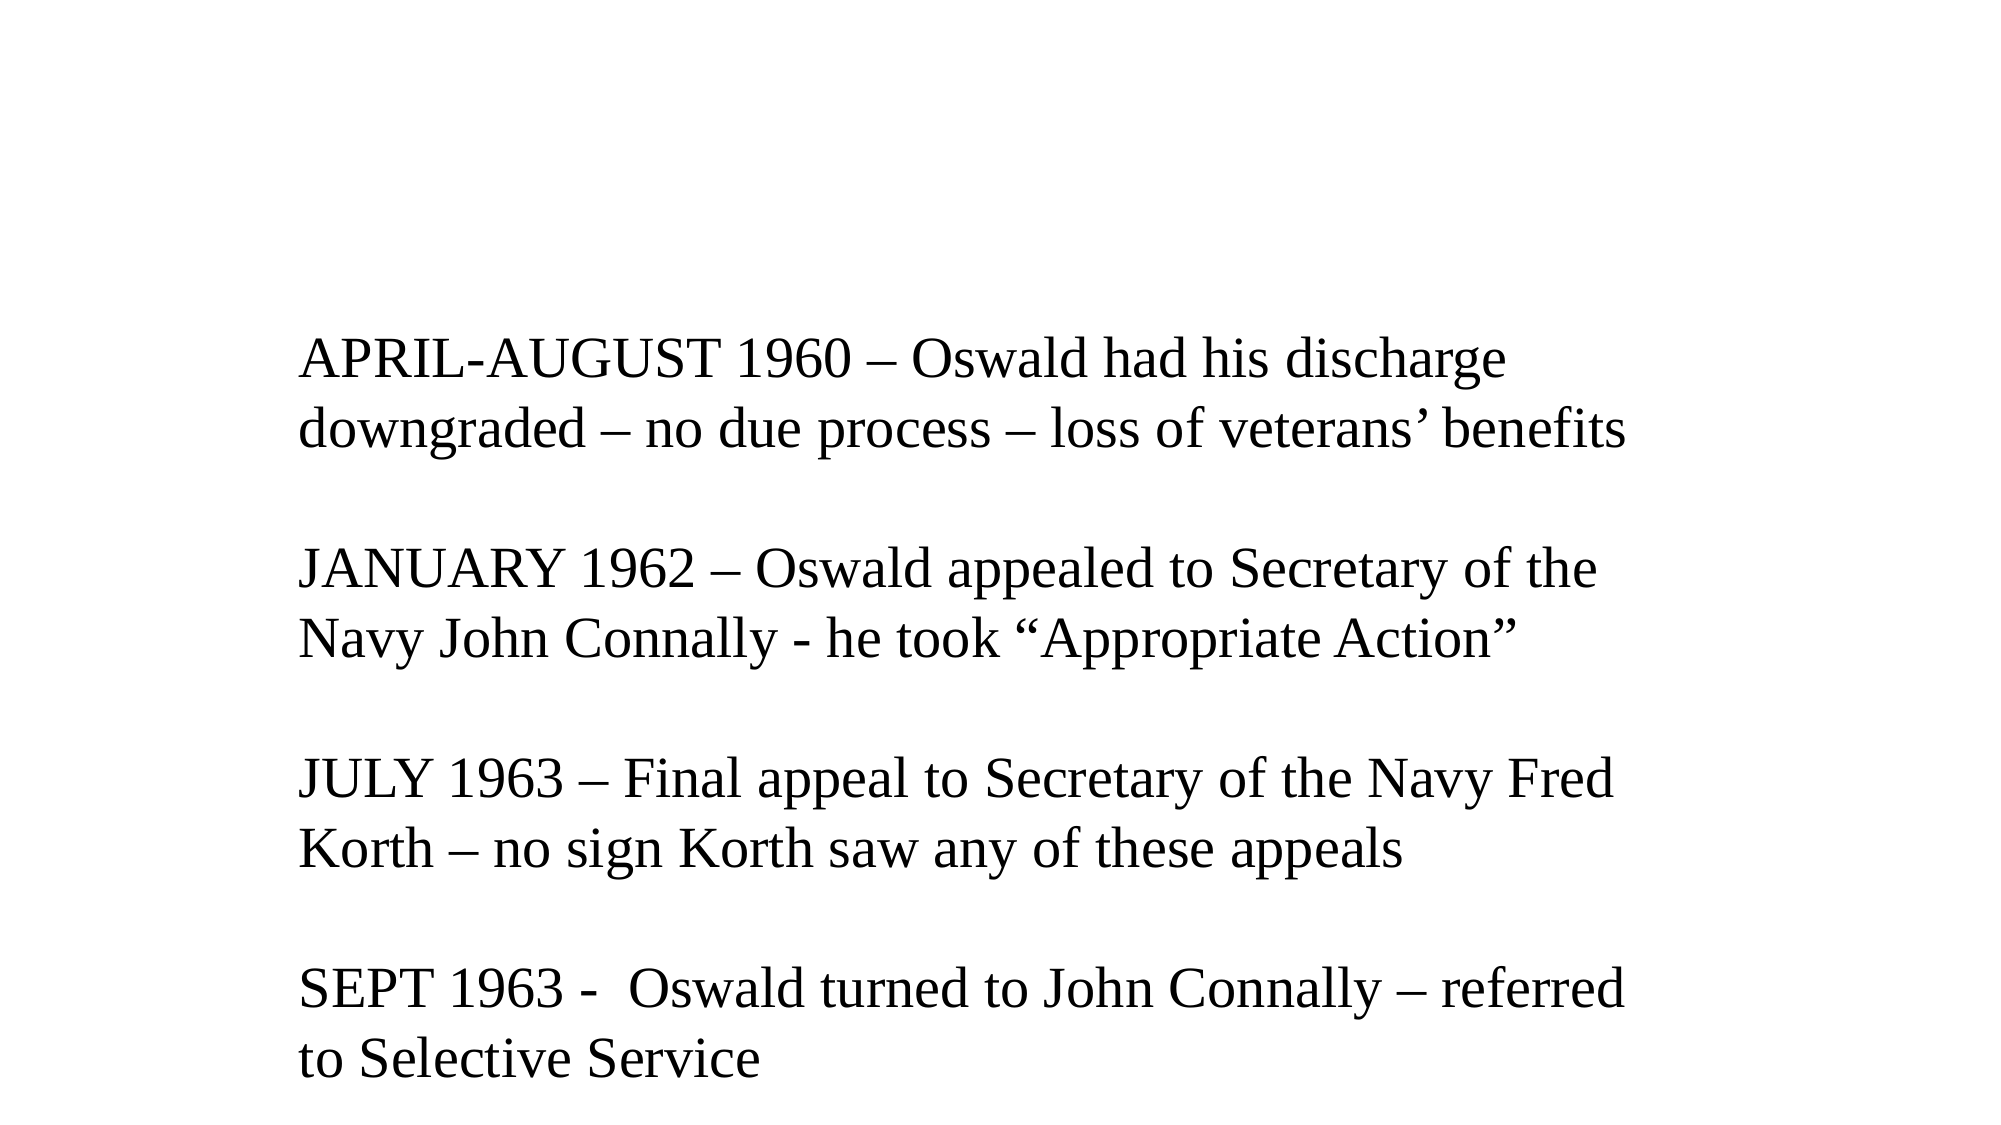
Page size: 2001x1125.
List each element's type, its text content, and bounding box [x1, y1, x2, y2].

text_box APRIL-AUGUST 1960 – Oswald had his discharge downgraded – no due process – loss of veterans’ benefits JANUARY 1962 – Oswald appealed to Secretary of the Navy John Connally - he took “Appropriate Action” JULY 1963 – Final appeal to Secretary of the Navy Fred Korth – no sign Korth saw any of these appeals SEPT 1963 - Oswald turned to John Connally – referred to Selective Service [284, 311, 1684, 1097]
